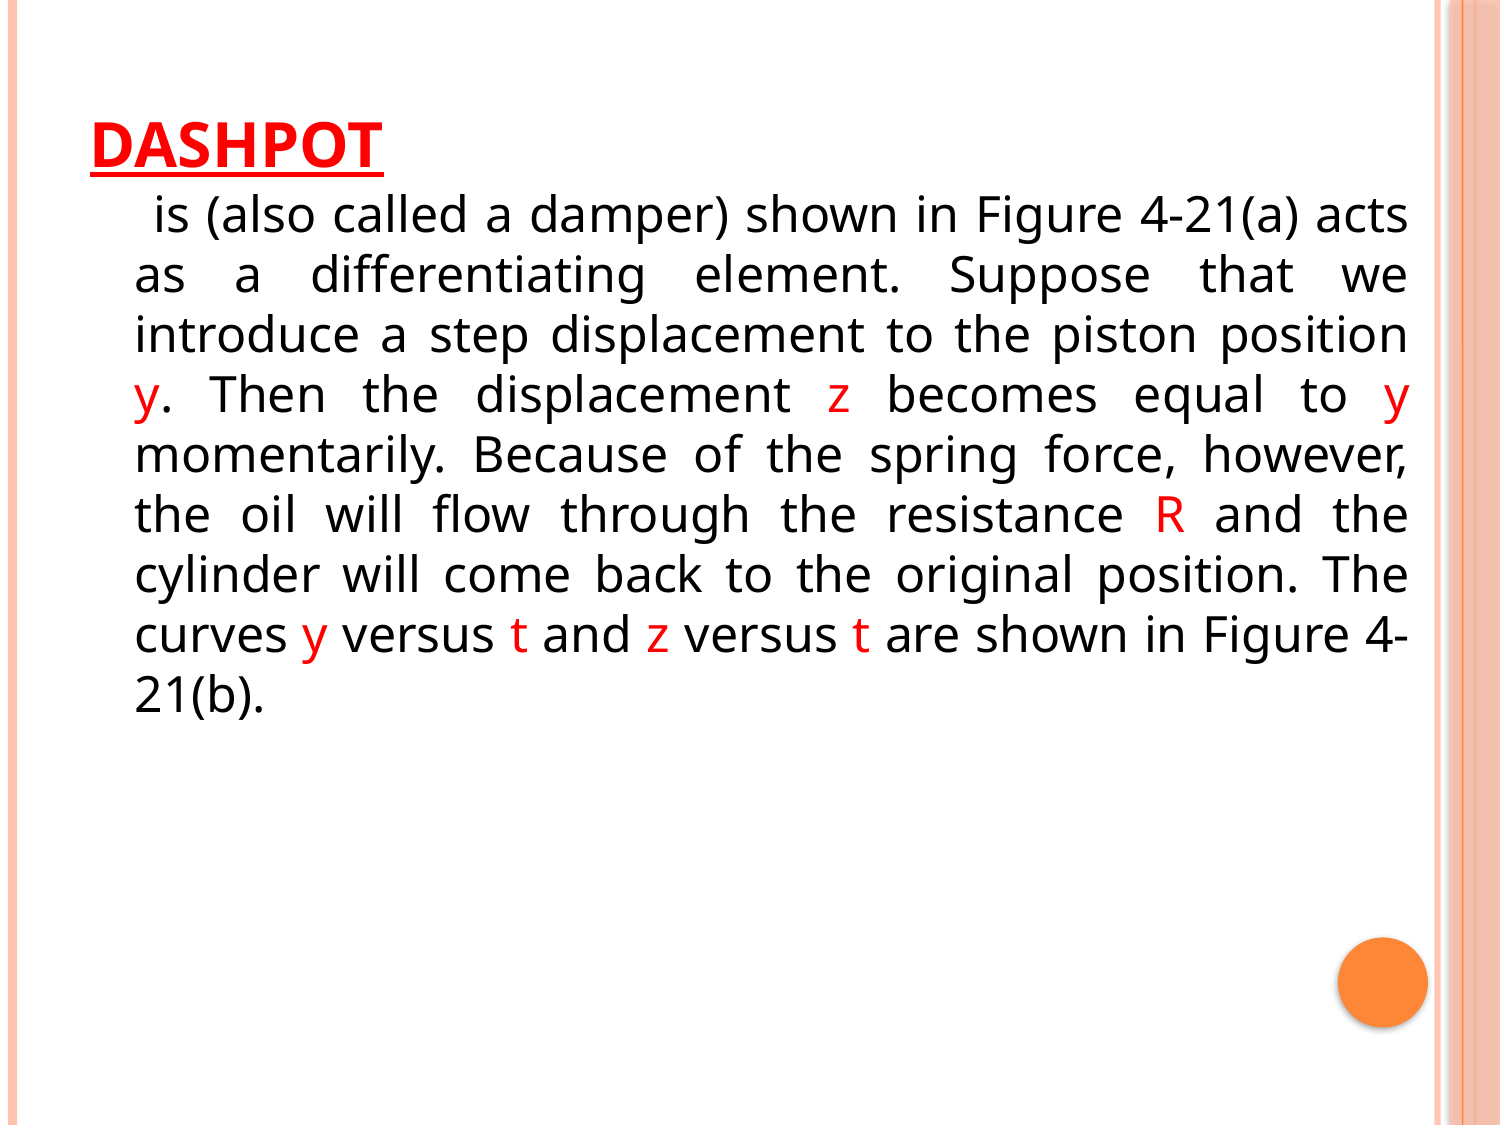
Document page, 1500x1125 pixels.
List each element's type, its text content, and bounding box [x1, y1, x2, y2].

list is (also called a damper) shown in Figure 4-21(a) acts as a differentiating element. Suppose that we introduce a step displacement to the piston position y. Then the displacement z becomes equal to y momentarily. Because of the spring force, however, the oil will flow through the resistance R and the cylinder will come back to the original position. The curves y versus t and z versus t are shown in Figure 4-21(b). [75, 174, 1425, 1063]
title Dashpot [75, 24, 1425, 174]
